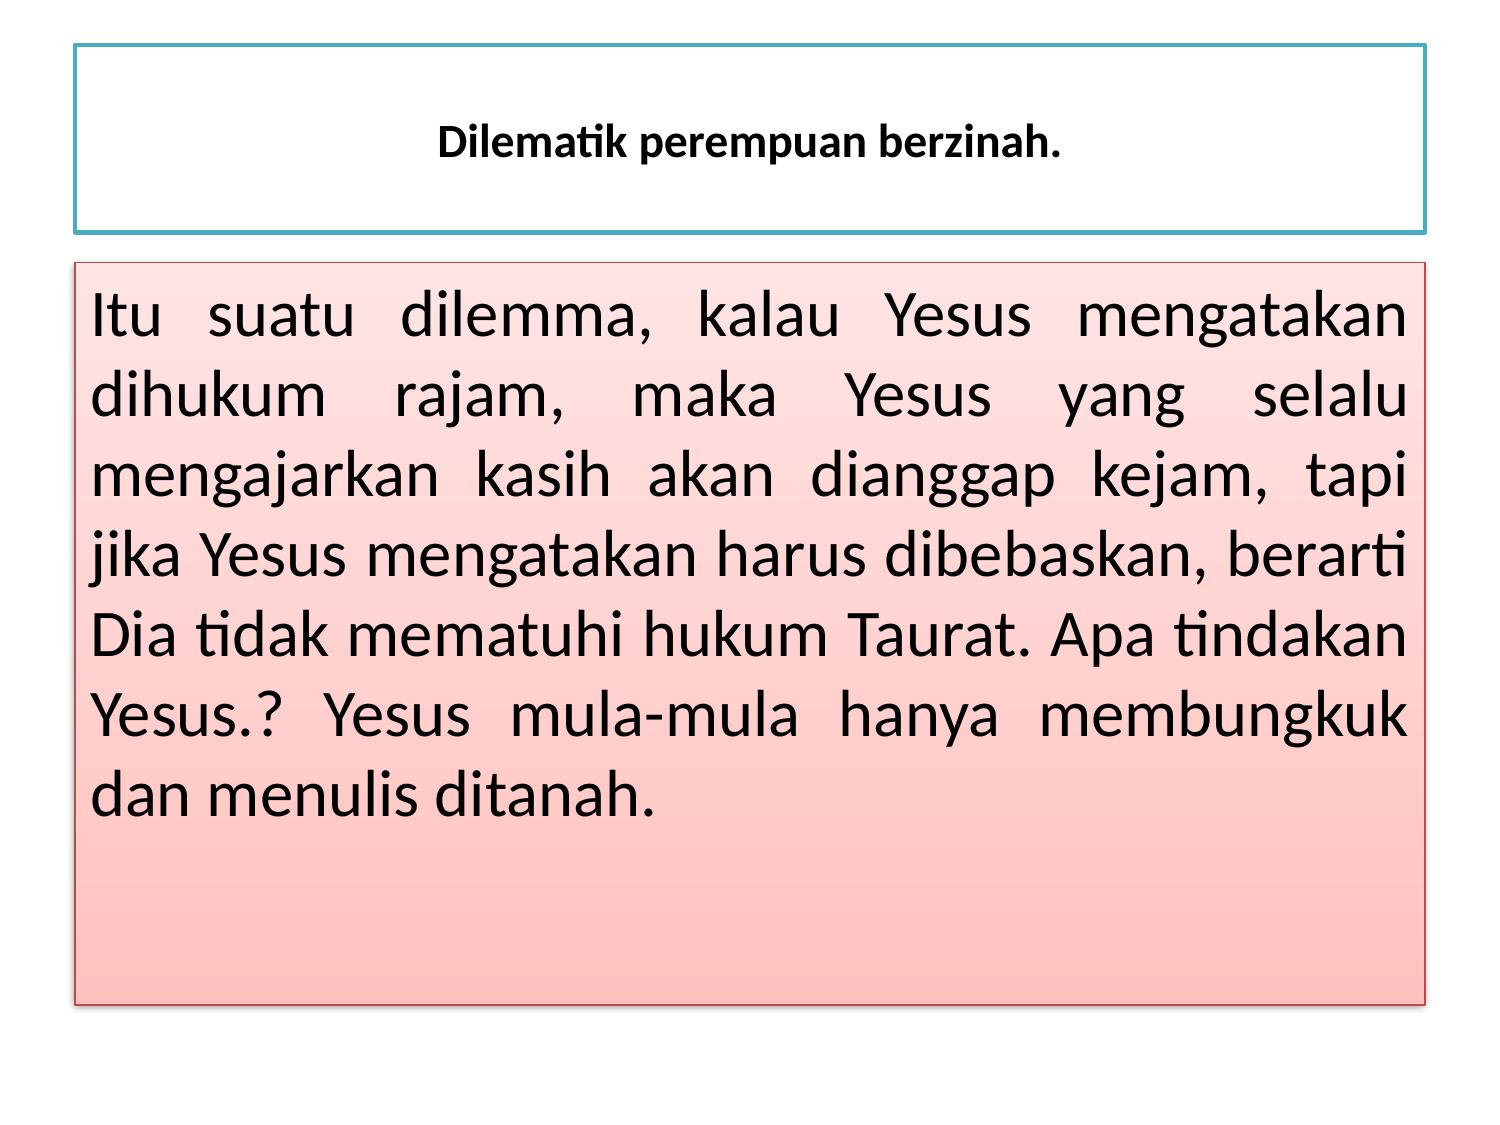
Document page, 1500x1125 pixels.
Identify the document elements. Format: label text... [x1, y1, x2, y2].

list Itu suatu dilemma, kalau Yesus mengatakan dihukum rajam, maka Yesus yang selalu mengajarkan kasih akan dianggap kejam, tapi jika Yesus mengatakan harus dibebaskan, berarti Dia tidak mematuhi hukum Taurat. Apa tindakan Yesus.? Yesus mula-mula hanya membungkuk dan menulis ditanah. [74, 262, 1426, 1006]
title Dilematik perempuan berzinah. [73, 43, 1427, 235]
